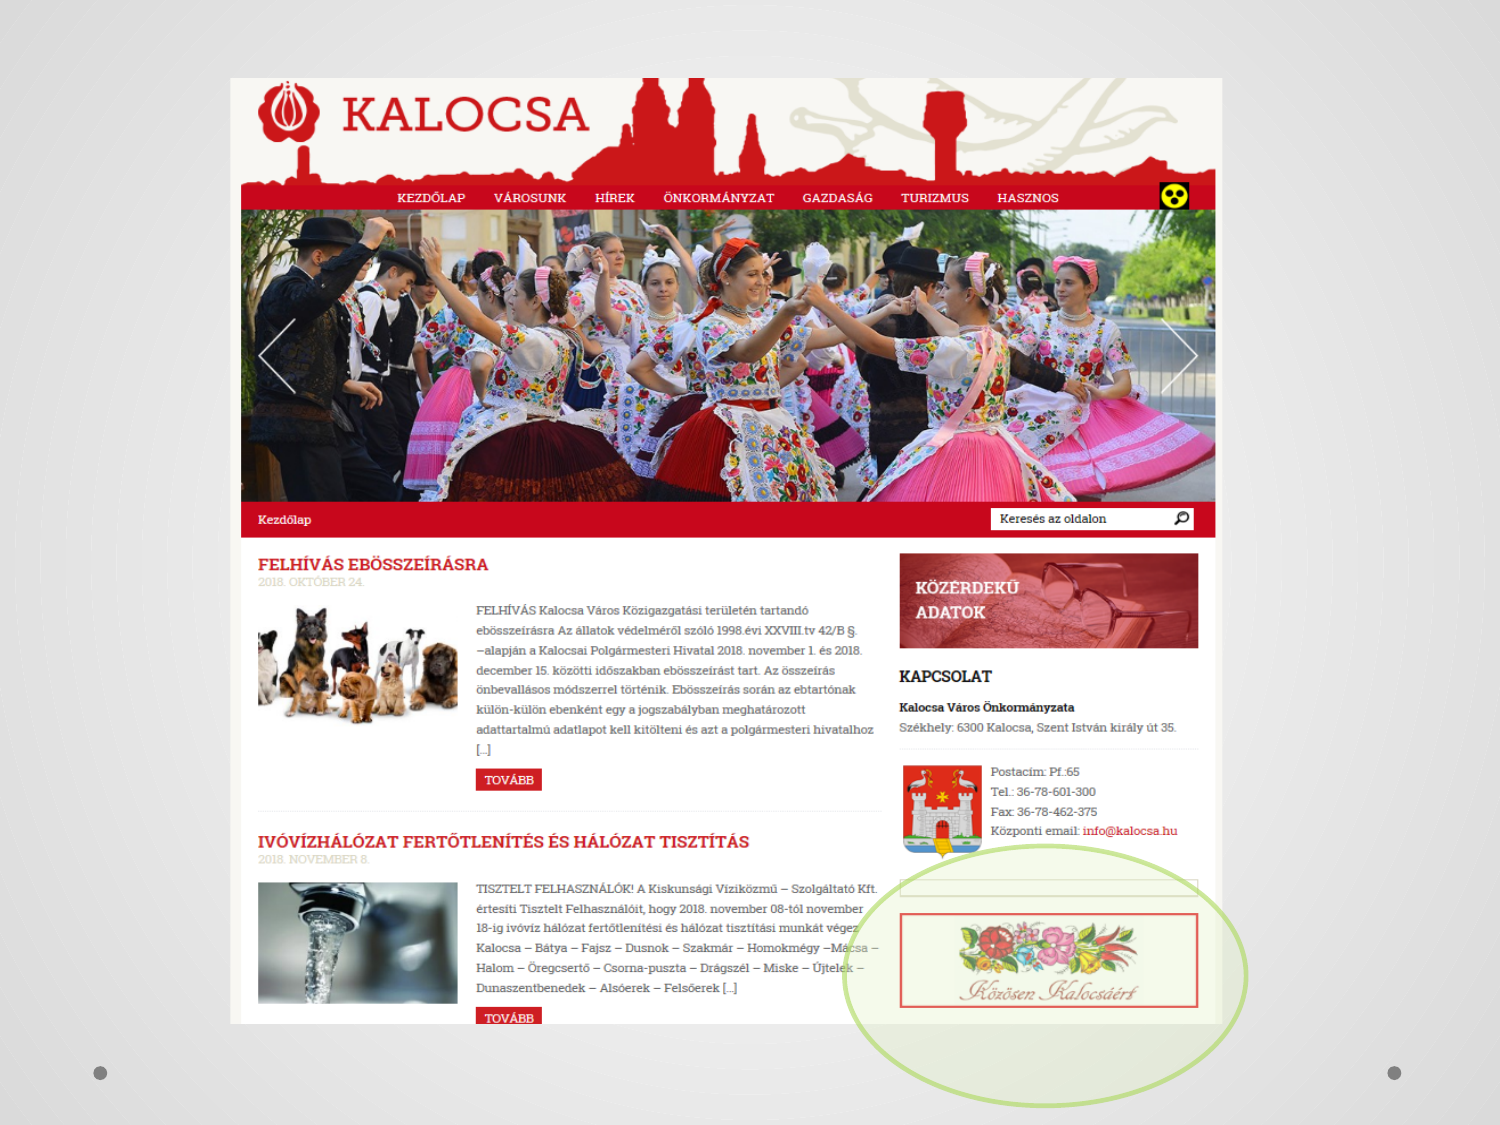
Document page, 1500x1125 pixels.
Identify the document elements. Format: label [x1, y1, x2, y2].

picture [229, 77, 1223, 1024]
text_box [861, 918, 1249, 1109]
